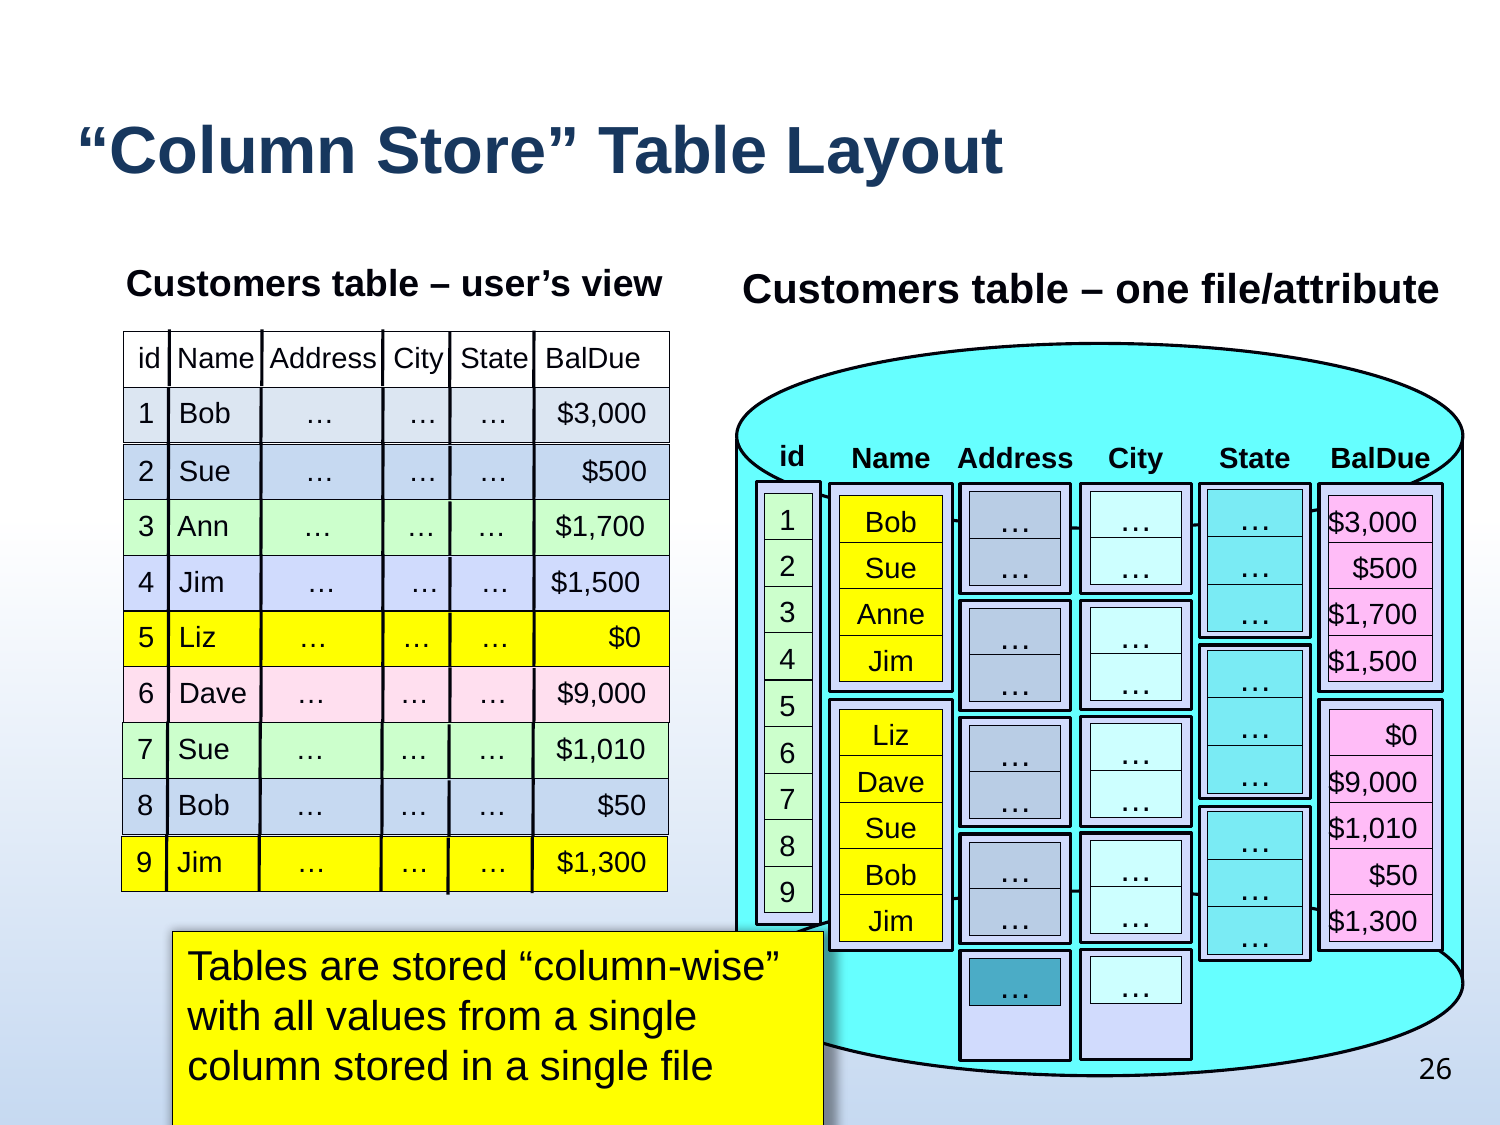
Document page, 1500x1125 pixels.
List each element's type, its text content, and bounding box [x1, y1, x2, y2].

title “Column Store” Table Layout [60, 66, 1306, 195]
text_box Customers table – user’s view [111, 252, 719, 312]
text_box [1079, 431, 1192, 1060]
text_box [172, 254, 1467, 1103]
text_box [959, 431, 1072, 1061]
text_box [1318, 431, 1443, 952]
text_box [828, 431, 954, 952]
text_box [121, 328, 670, 895]
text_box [1199, 431, 1311, 961]
